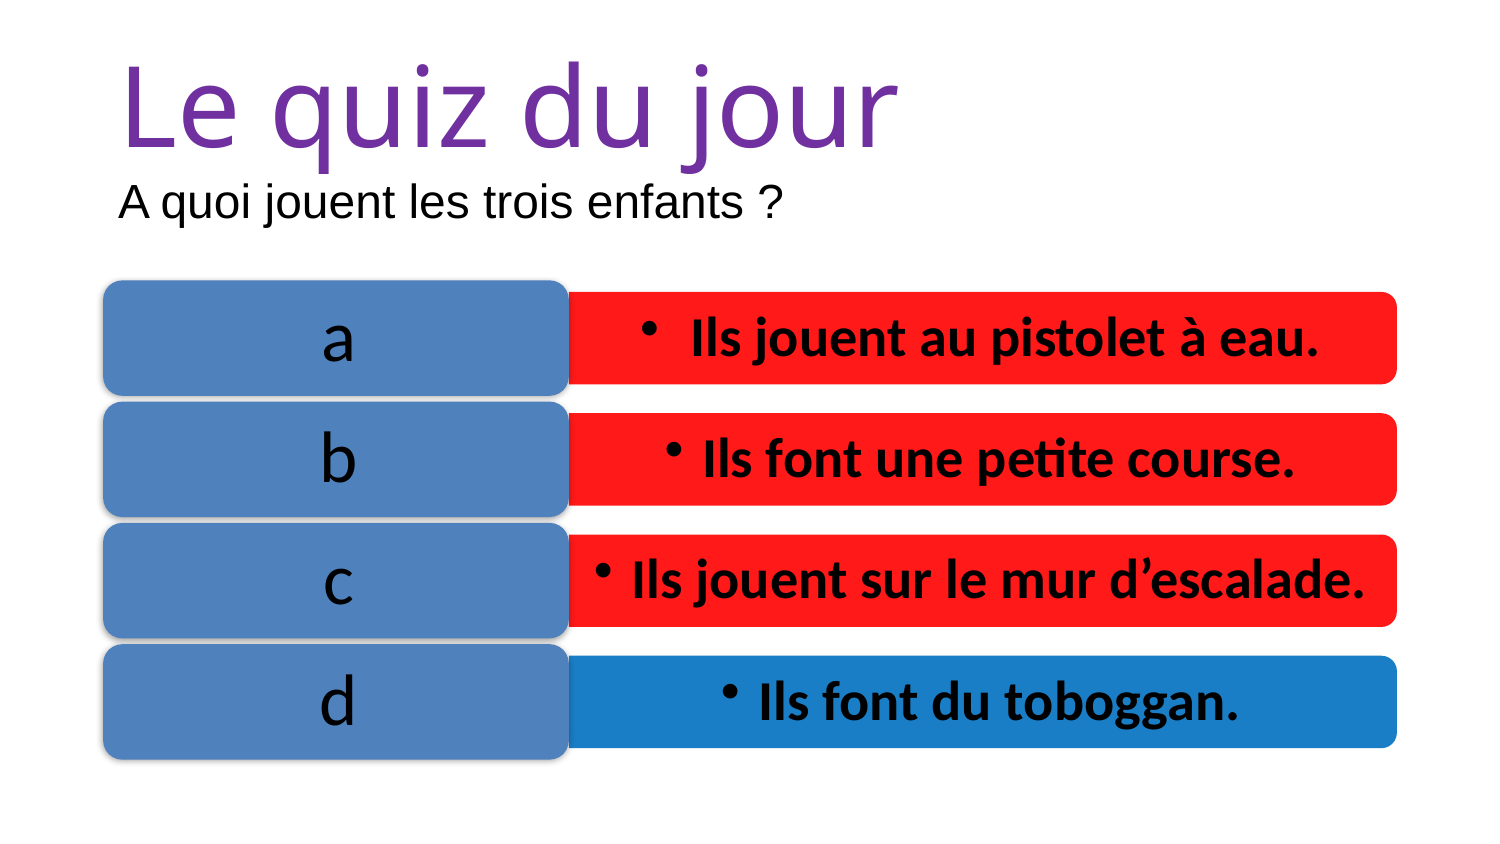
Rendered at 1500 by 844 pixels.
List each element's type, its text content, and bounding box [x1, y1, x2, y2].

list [102, 279, 1398, 761]
title Le quiz du jour A quoi jouent les trois enfants ? [103, 30, 1397, 233]
